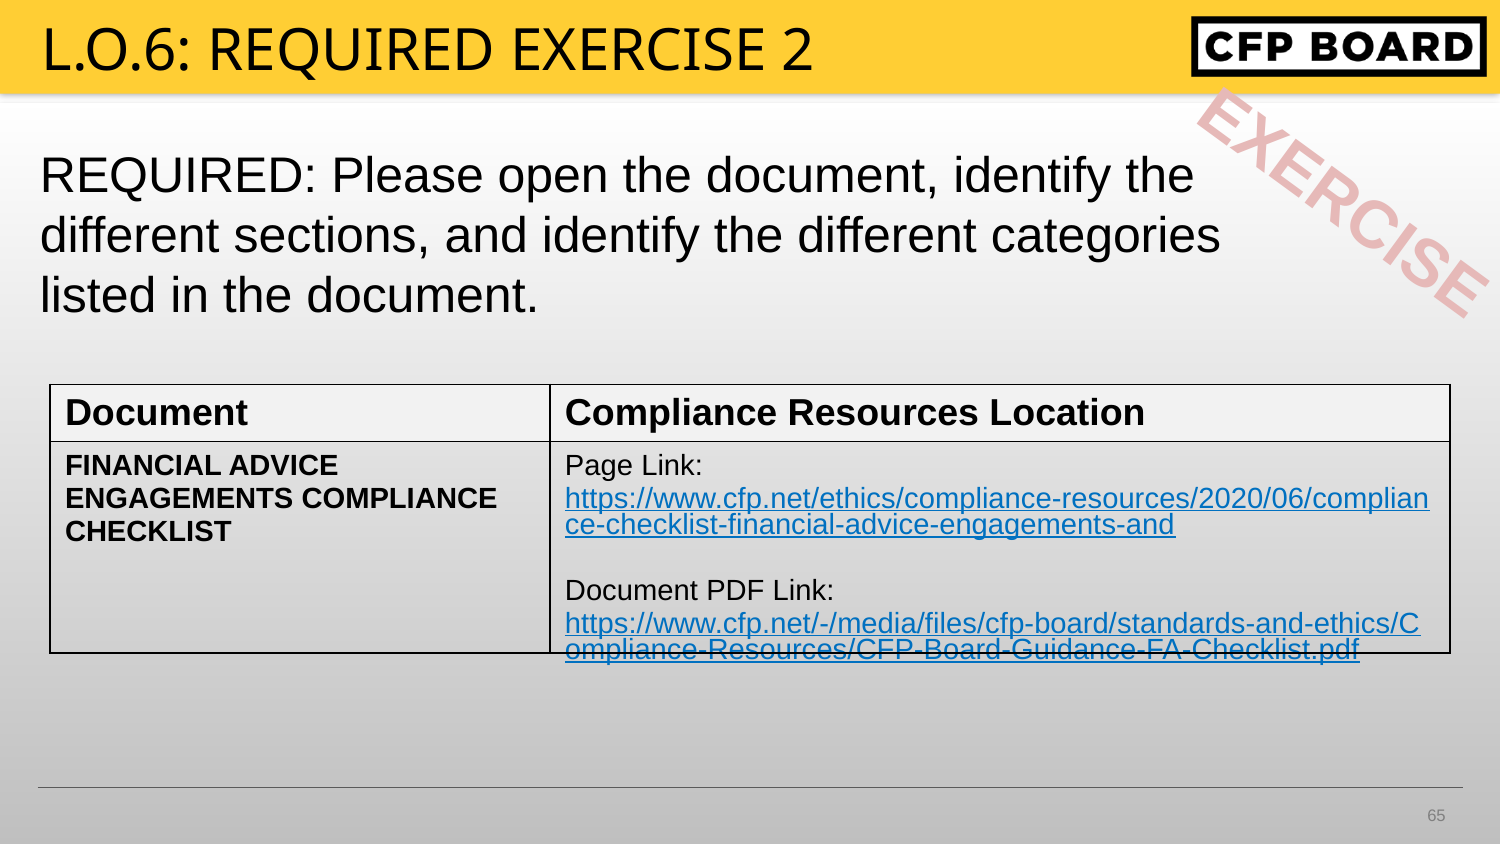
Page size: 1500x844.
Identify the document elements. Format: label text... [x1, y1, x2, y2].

slide_number 65 [1412, 796, 1500, 842]
list REQUIRED: Please open the document, identify the different sections, and identify the different categories listed in the document. [24, 135, 1275, 736]
title l.o.6: REQUIRED EXERCISE 2 [26, 0, 1161, 94]
table_header Document [51, 385, 549, 441]
picture [1187, 12, 1491, 81]
table_header Compliance Resources Location [551, 385, 1449, 441]
table_cell Page Link: https://www.cfp.net/ethics/compliance-resources/2020/06/compliance-checklist-financial-advice-engagements-and Document PDF Link: https://www.cfp.net/-/media/files/cfp-board/standards-and-ethics/Compliance-Resources/CFP-Board-Guidance-FA-Checklist.pdf [551, 442, 1449, 652]
table_cell FINANCIAL ADVICE ENGAGEMENTS COMPLIANCE CHECKLIST [51, 442, 549, 652]
